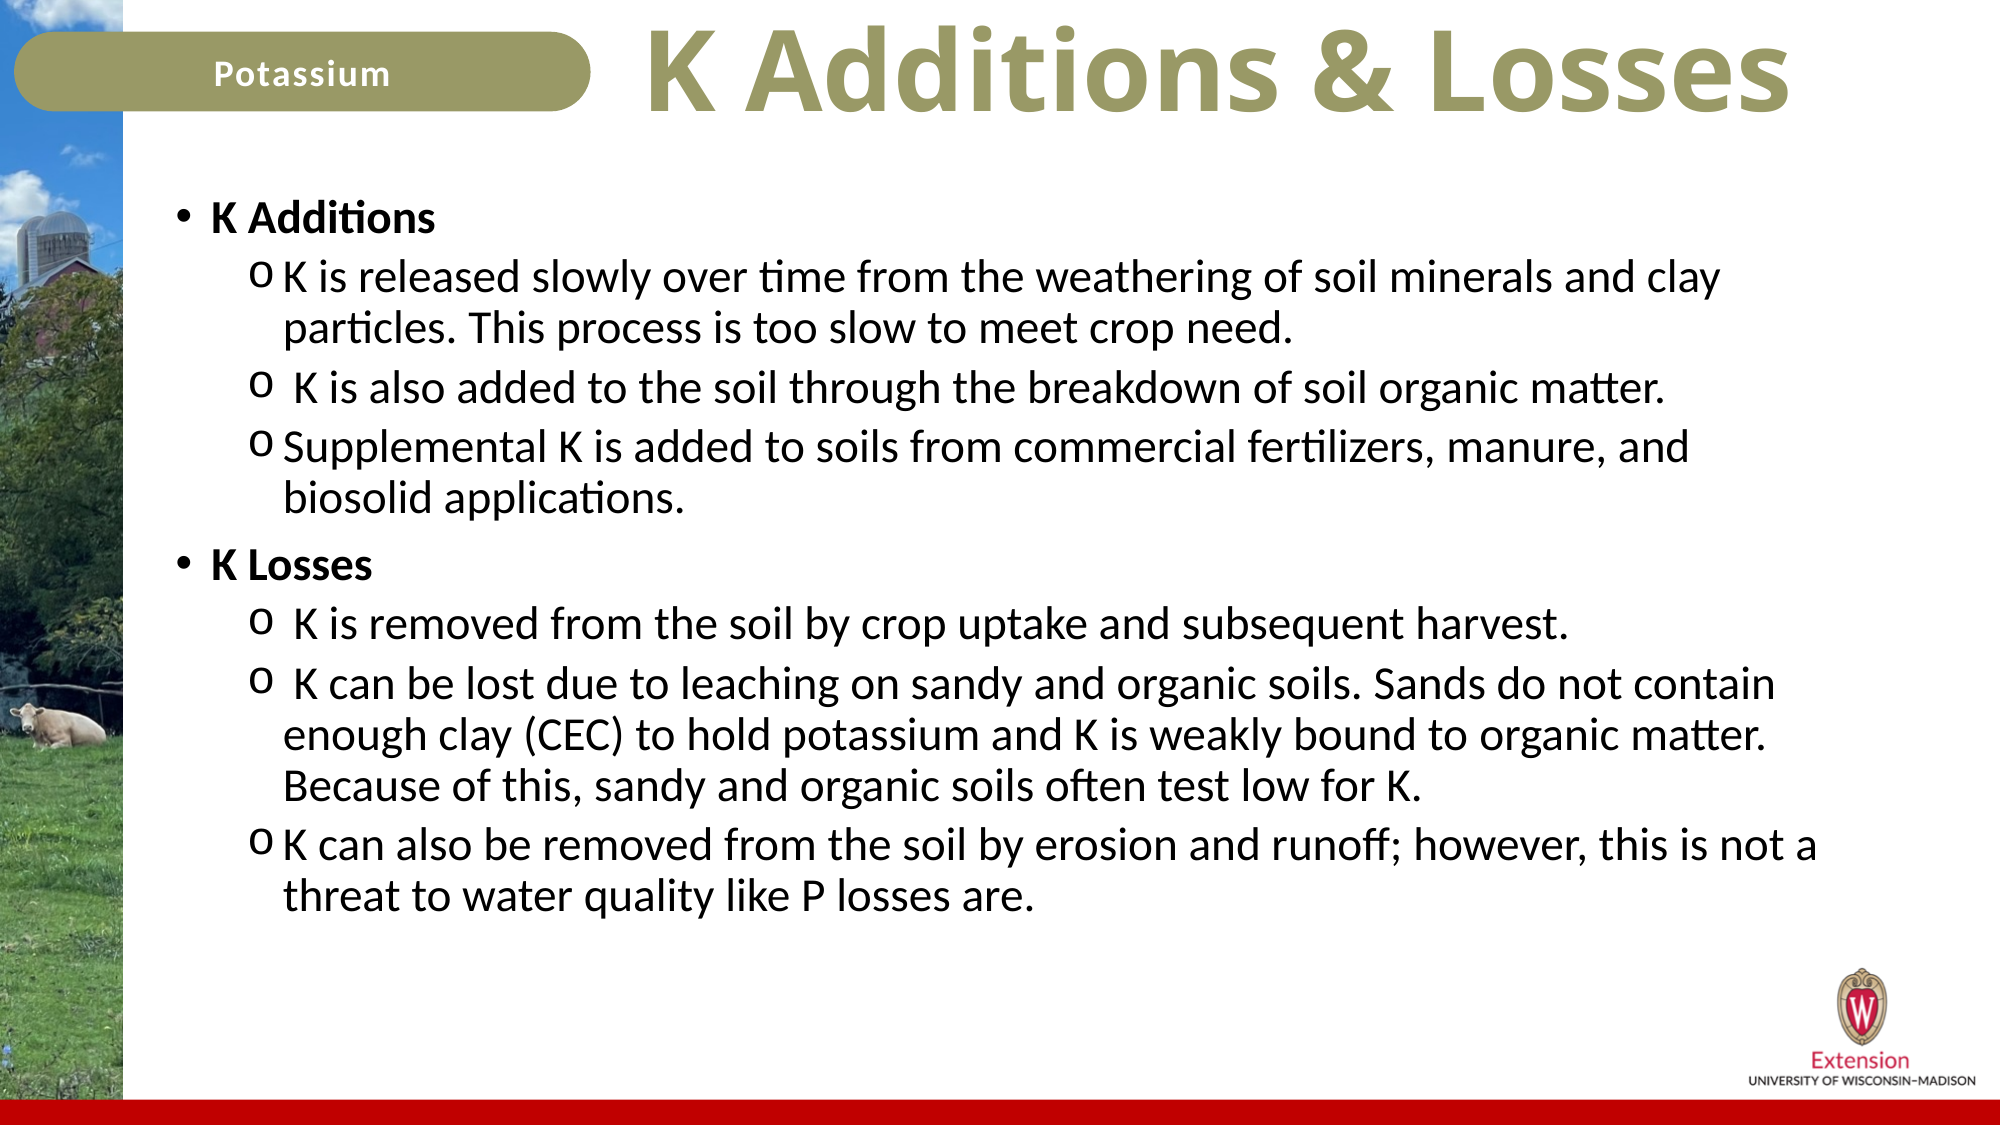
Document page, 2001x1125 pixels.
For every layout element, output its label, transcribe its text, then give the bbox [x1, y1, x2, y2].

picture [1738, 966, 1987, 1091]
text_box K Additions K is released slowly over time from the weathering of soil minerals and clay particles. This process is too slow to meet crop need. K is also added to the soil through the breakdown of soil organic matter. Supplemental K is added to soils from commercial fertilizers, manure, and biosolid applications. K Losses K is removed from the soil by crop uptake and subsequent harvest. K can be lost due to leaching on sandy and organic soils. Sands do not contain enough clay (CEC) to hold potassium and K is weakly bound to organic matter. Because of this, sandy and organic soils often test low for K. K can also be removed from the soil by erosion and runoff; however, this is not a threat to water quality like P losses are. [160, 185, 1840, 939]
picture [0, 0, 123, 1099]
title K Additions & Losses [626, 0, 2000, 150]
